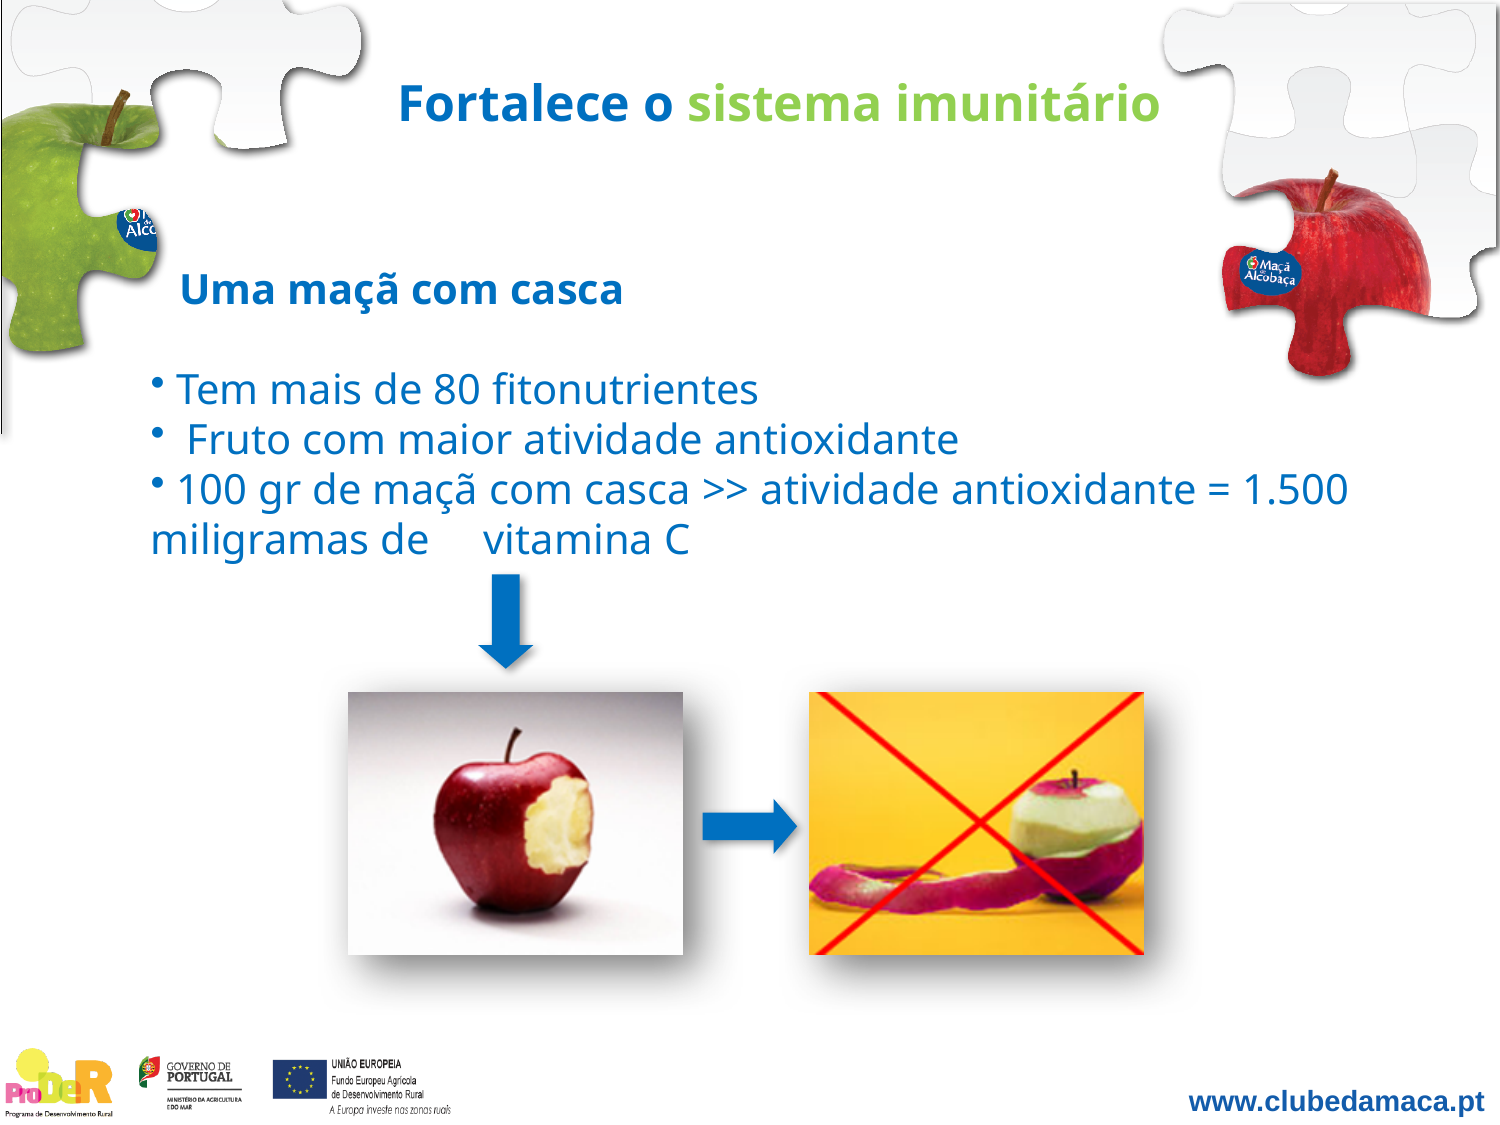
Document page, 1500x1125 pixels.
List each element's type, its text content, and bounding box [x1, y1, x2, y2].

picture [1157, 0, 1500, 387]
picture [808, 692, 1144, 956]
text_box [702, 798, 798, 854]
text_box Fortalece o sistema imunitário [376, 54, 1152, 150]
picture [348, 692, 683, 956]
text_box Uma maçã com casca [376, 255, 640, 321]
text_box [478, 574, 534, 669]
text_box Tem mais de 80 fitonutrientes Fruto com maior atividade antioxidante 100 gr de maçã com casca >> atividade antioxidante = 1.500 miligramas de vitamina C [135, 255, 1500, 571]
text_box [123, 454, 1500, 756]
picture [0, 0, 372, 445]
text_box www.clubedamaca.pt [1164, 1074, 1500, 1125]
picture [5, 1047, 451, 1118]
